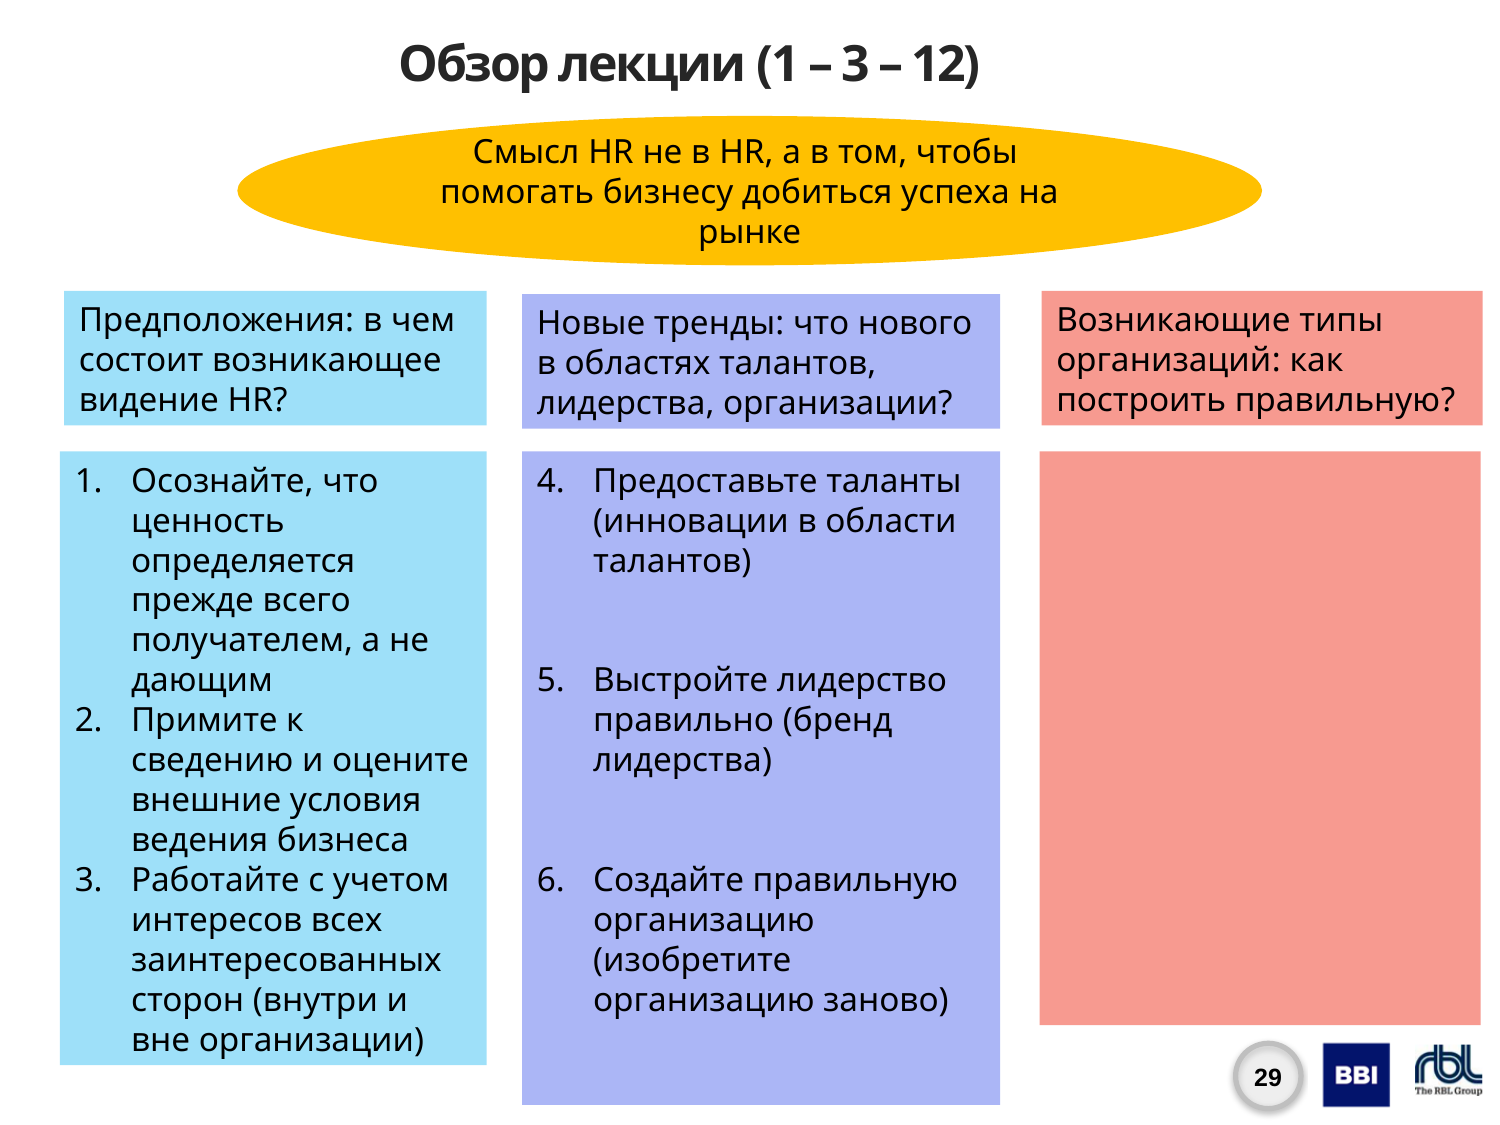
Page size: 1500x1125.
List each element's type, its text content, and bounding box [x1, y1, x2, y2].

text_box Смысл HR не в HR, а в том, чтобы помогать бизнесу добиться успеха на рынке [235, 113, 1265, 268]
text_box Осознайте, что ценность определяется прежде всего получателем, а не дающим Примите к сведению и оцените внешние условия ведения бизнеса Работайте с учетом интересов всех заинтересованных сторон (внутри и вне организации) [59, 451, 487, 1066]
text_box Возникающие типы организаций: как построить правильную? [1041, 290, 1483, 426]
text_box Предоставьте таланты (инновации в области талантов) Выстройте лидерство правильно (бренд лидерства) Создайте правильную организацию (изобретите организацию заново) [522, 451, 1001, 1105]
text_box Предположения: в чем состоит возникающее видение HR? [64, 290, 487, 426]
picture [1308, 1029, 1498, 1125]
title Обзор лекции (1 – 3 – 12) [48, 7, 1332, 125]
text_box [1039, 451, 1481, 1026]
text_box Новые тренды: что нового в областях талантов, лидерства, организации? [522, 294, 1001, 429]
